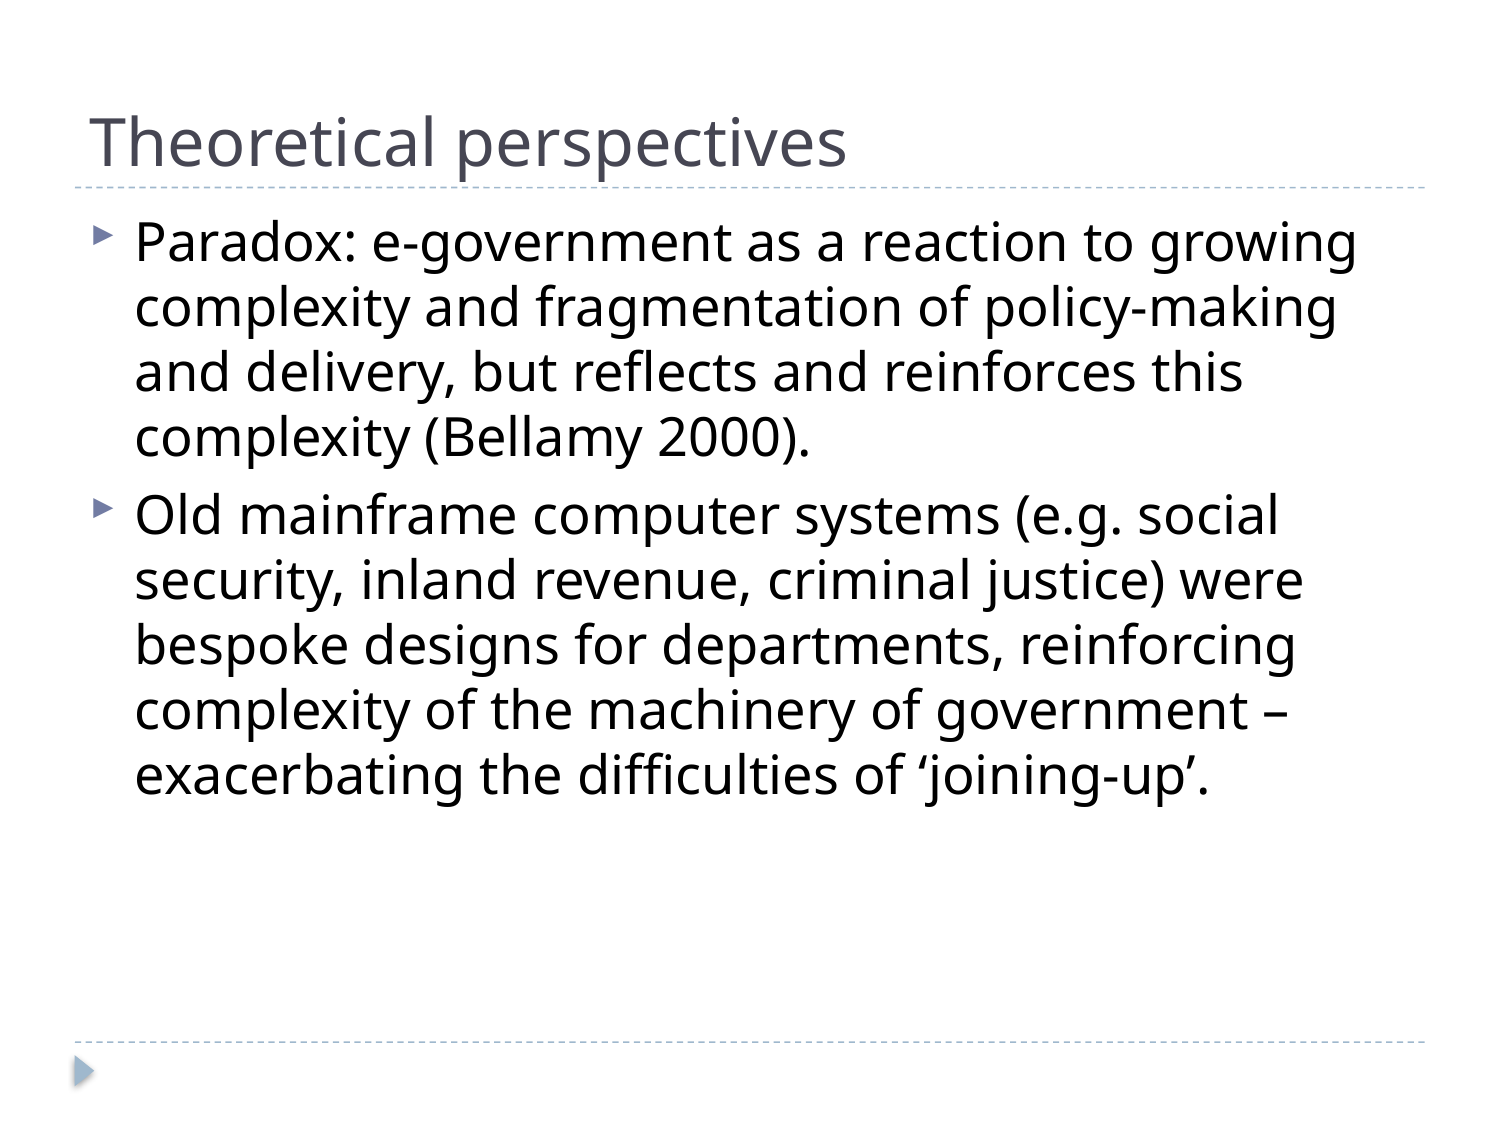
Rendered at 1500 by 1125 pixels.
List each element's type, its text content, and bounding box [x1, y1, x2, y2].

list Paradox: e-government as a reaction to growing complexity and fragmentation of policy-making and delivery, but reflects and reinforces this complexity (Bellamy 2000). Old mainframe computer systems (e.g. social security, inland revenue, criminal justice) were bespoke designs for departments, reinforcing complexity of the machinery of government – exacerbating the difficulties of ‘joining-up’. [75, 200, 1425, 1010]
title Theoretical perspectives [75, 24, 1425, 188]
